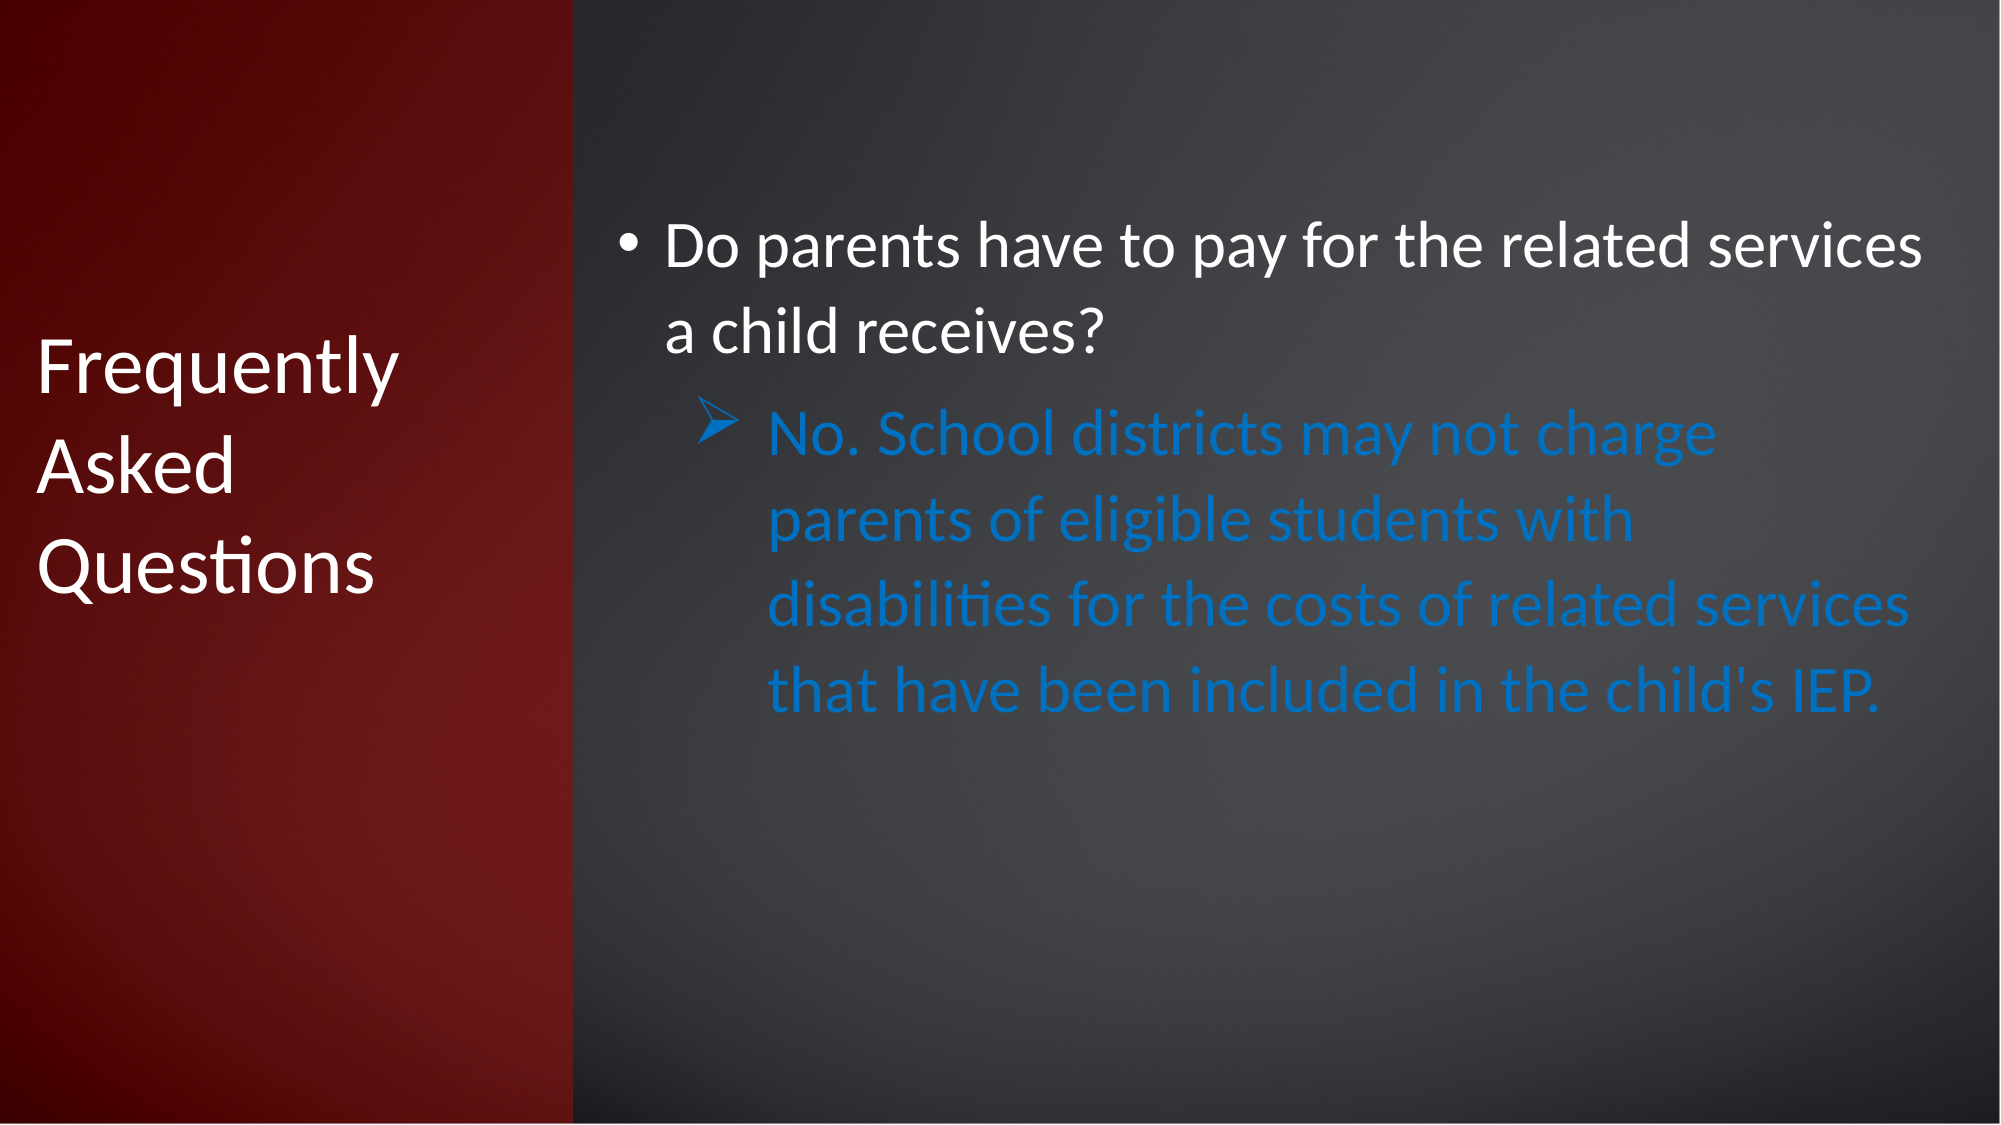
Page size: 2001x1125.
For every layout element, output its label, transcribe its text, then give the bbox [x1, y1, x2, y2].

picture [0, 0, 2001, 1125]
text_box Do parents have to pay for the related services a child receives? No. School districts may not charge parents of eligible students with disabilities for the costs of related services that have been included in the child's IEP. [603, 188, 1948, 733]
text_box Frequently Asked Questions [21, 302, 604, 618]
